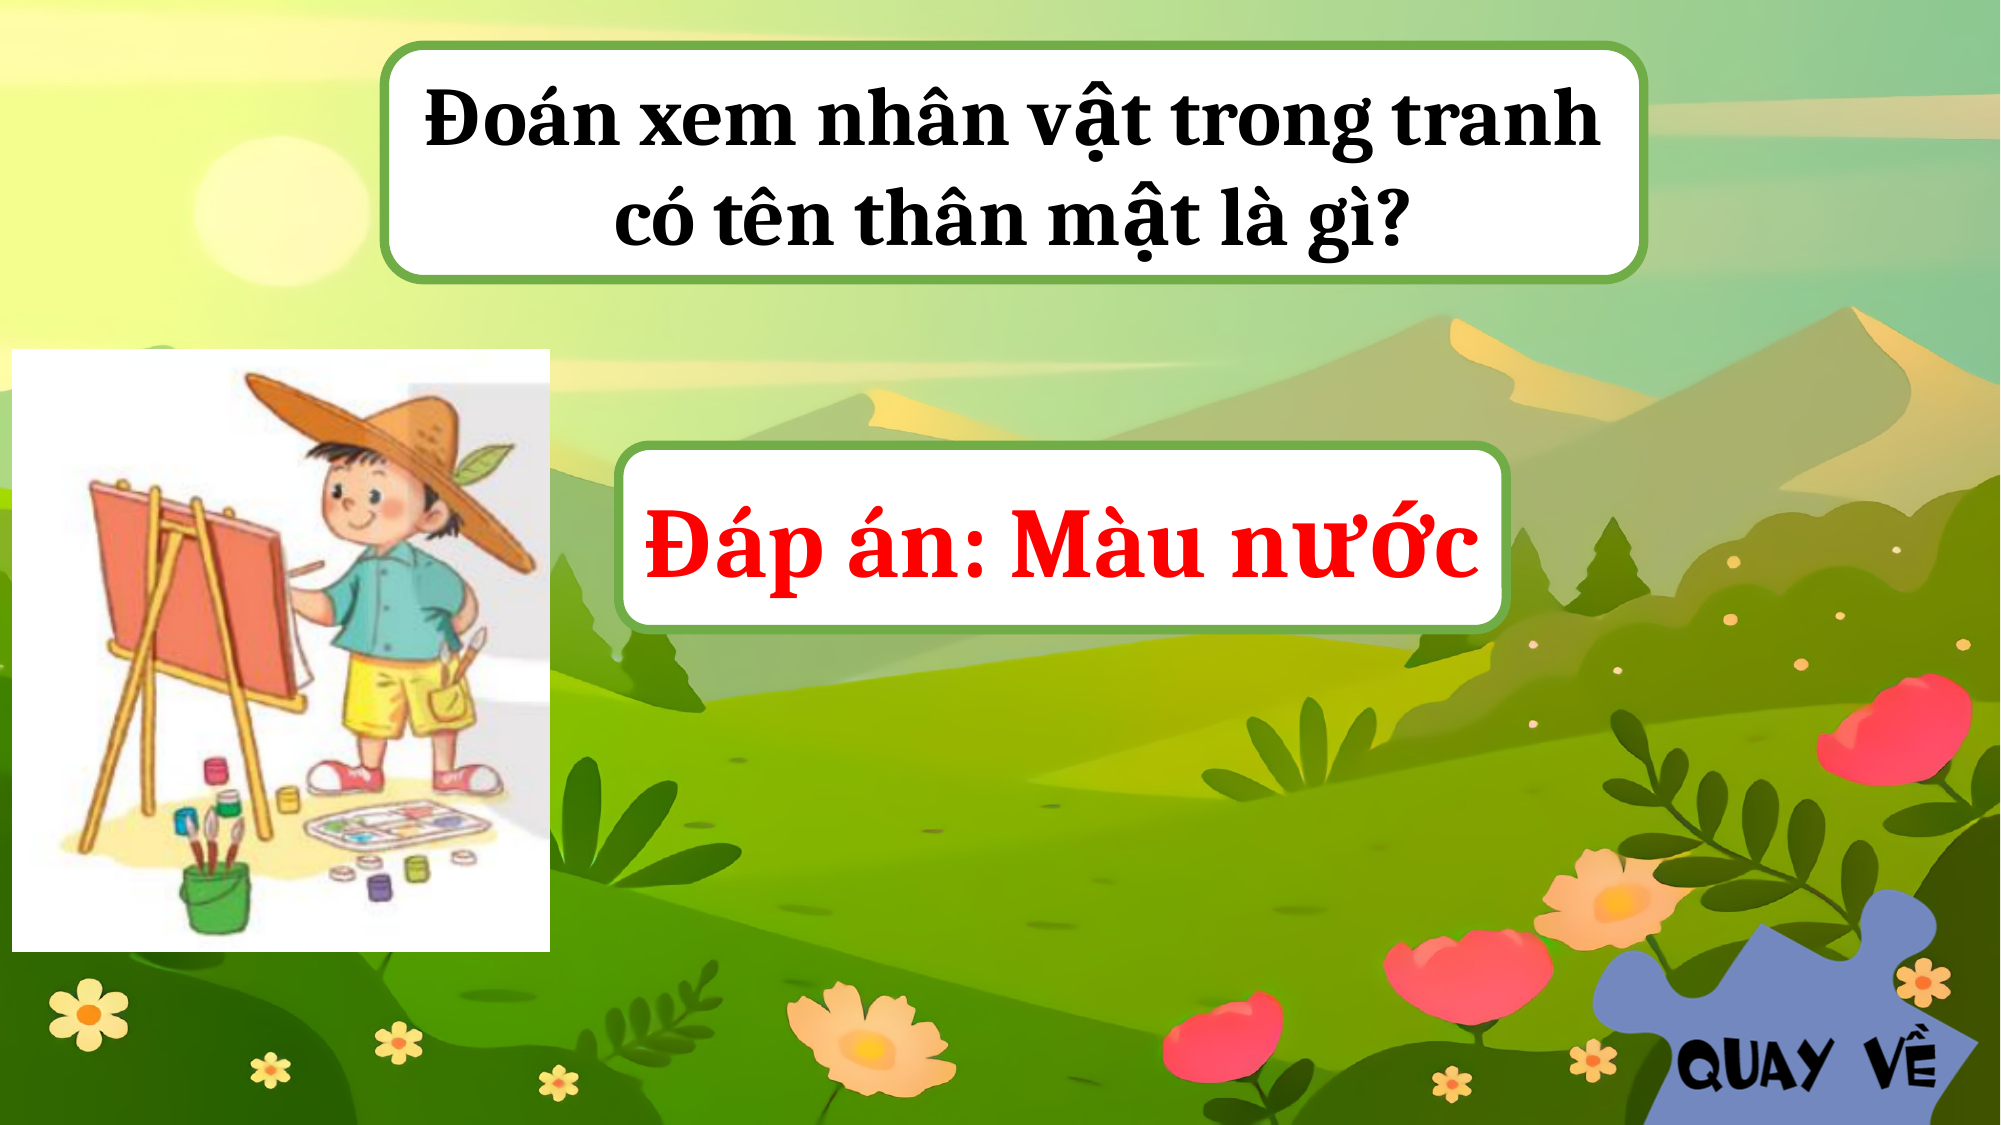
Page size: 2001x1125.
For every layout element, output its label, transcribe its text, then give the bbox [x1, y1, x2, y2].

picture [0, 0, 2001, 1125]
text_box Đáp án: Màu nước [617, 444, 1508, 631]
text_box Đoán xem nhân vật trong tranh có tên thân mật là gì? [383, 44, 1645, 281]
